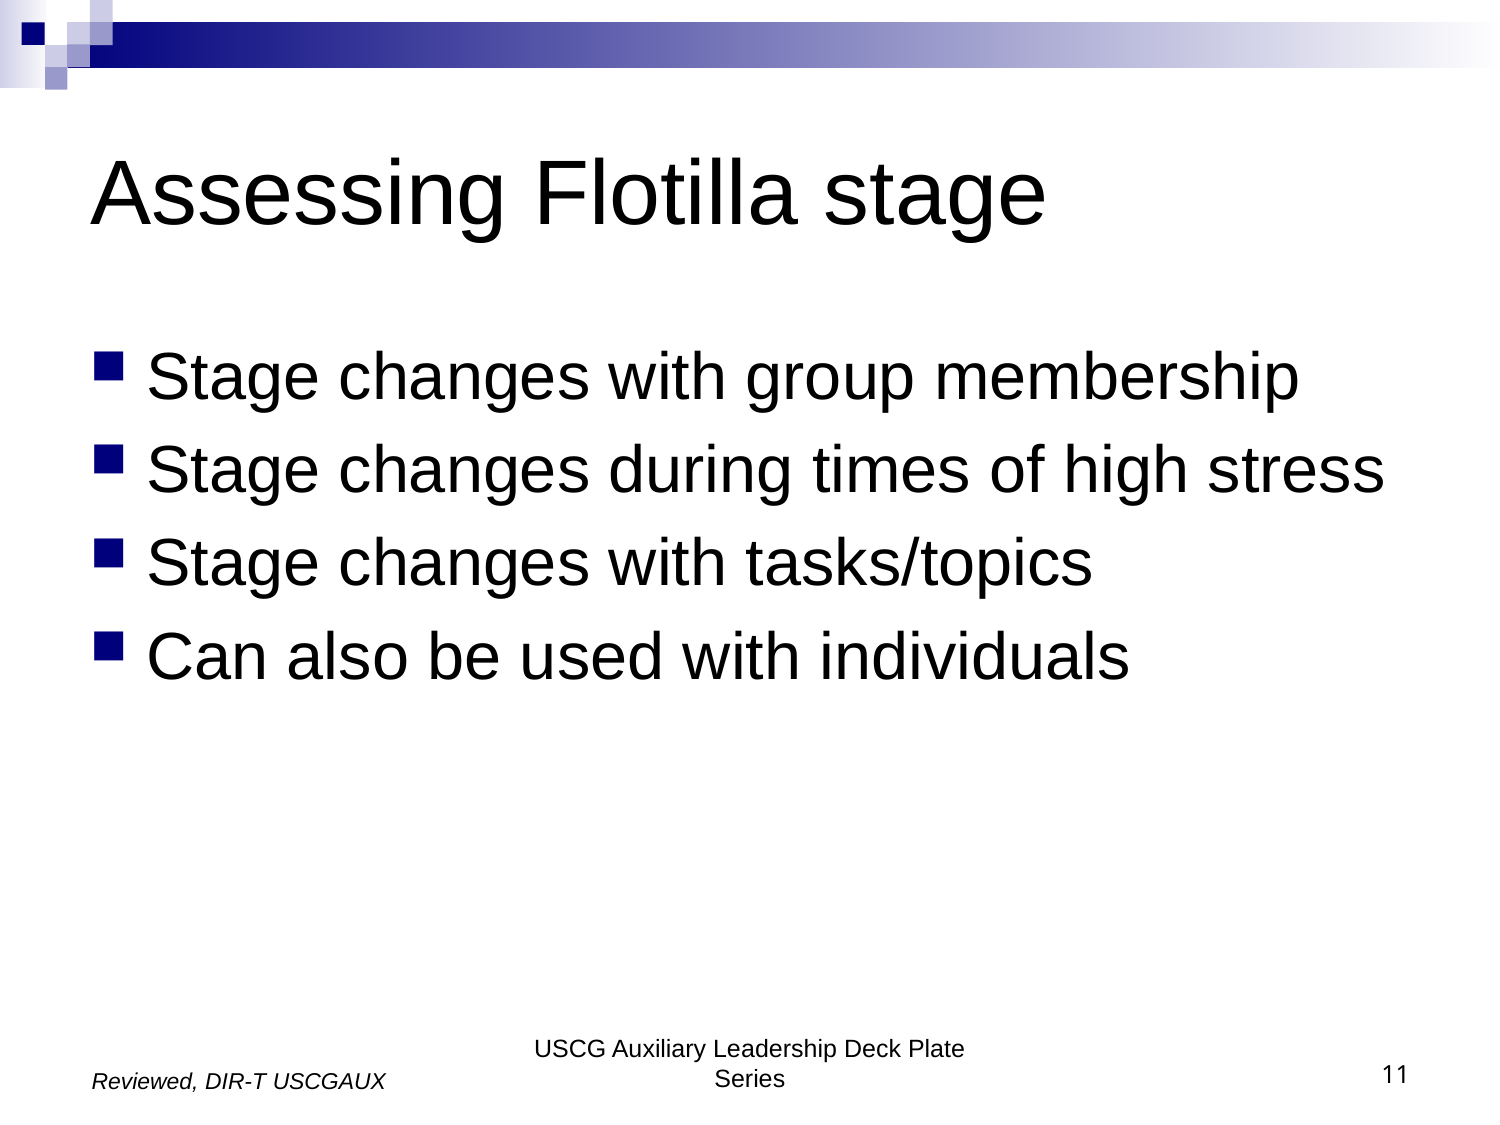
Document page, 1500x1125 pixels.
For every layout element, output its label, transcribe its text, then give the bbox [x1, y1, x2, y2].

title Assessing Flotilla stage [75, 75, 1425, 300]
text_box Reviewed, DIR-T USCGAUX [76, 1058, 402, 1102]
list Stage changes with group membership Stage changes during times of high stress Stage changes with tasks/topics Can also be used with individuals [75, 324, 1425, 963]
footer USCG Auxiliary Leadership Deck Plate Series [512, 1025, 988, 1100]
slide_number 11 [1074, 1025, 1425, 1100]
